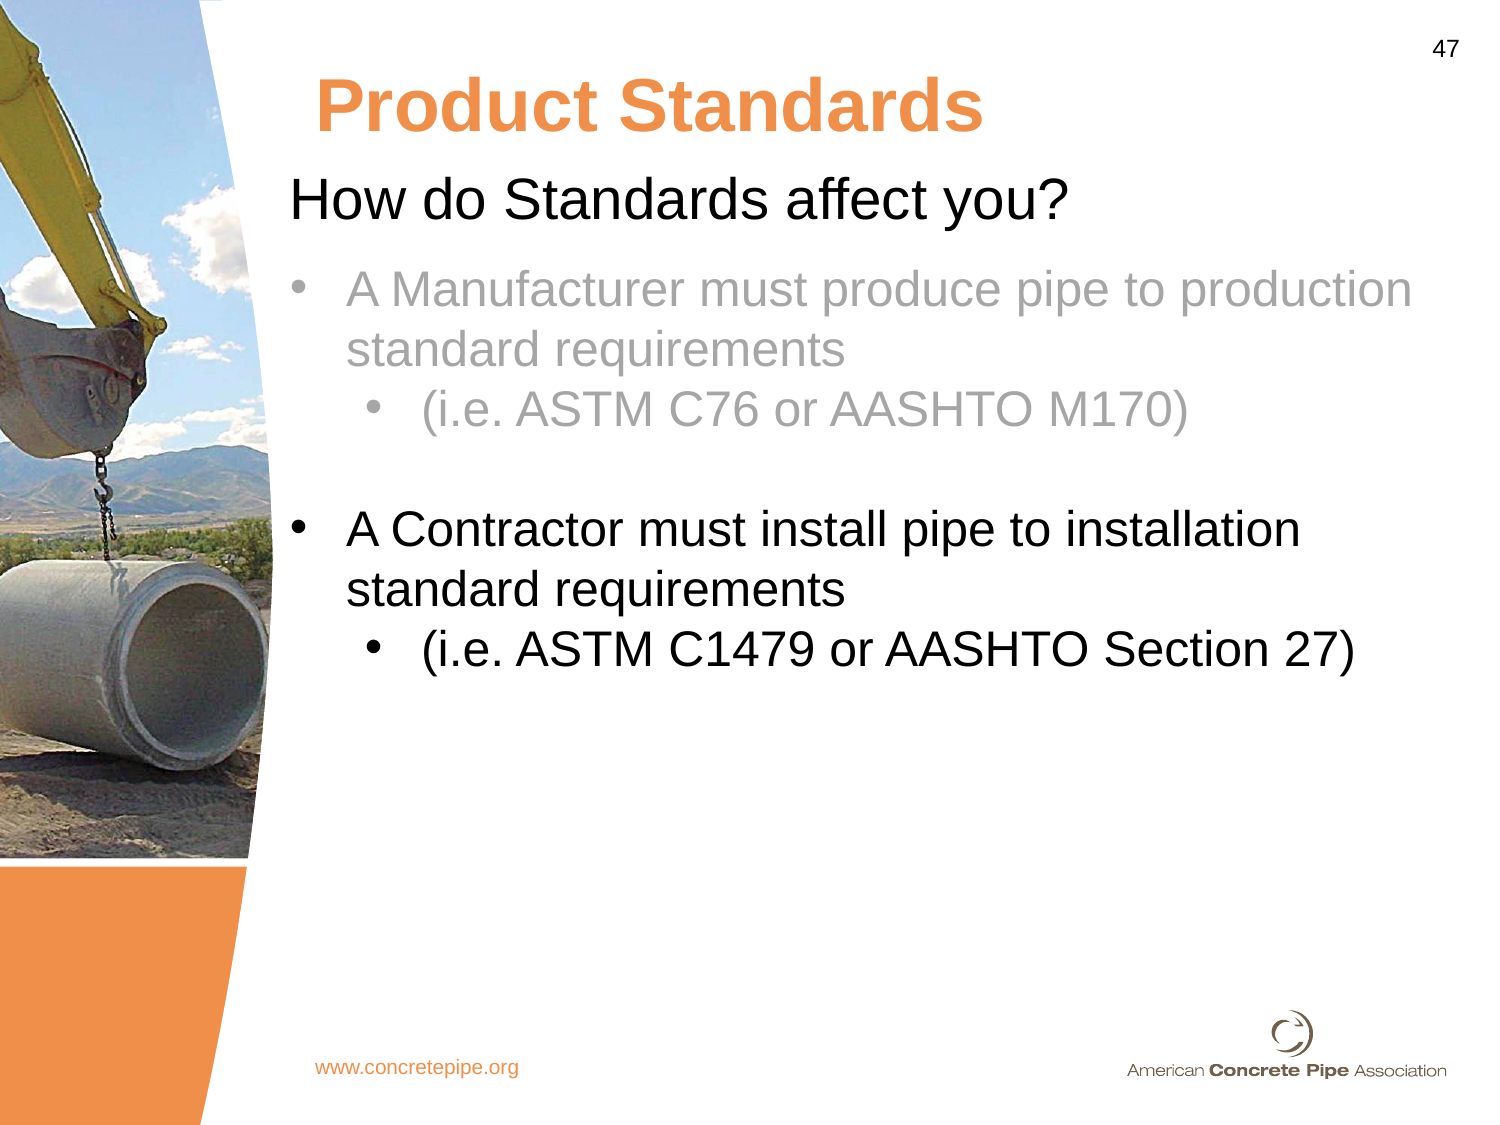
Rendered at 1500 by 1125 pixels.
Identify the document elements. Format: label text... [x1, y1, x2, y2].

footer www.concretepipe.org [299, 1046, 776, 1125]
text_box How do Standards affect you? A Manufacturer must produce pipe to production standard requirements (i.e. ASTM C76 or AASHTO M170) A Contractor must install pipe to installation standard requirements (i.e. ASTM C1479 or AASHTO Section 27) [275, 153, 1500, 859]
text_box Product Standards [299, 0, 1500, 153]
picture [0, 0, 272, 858]
